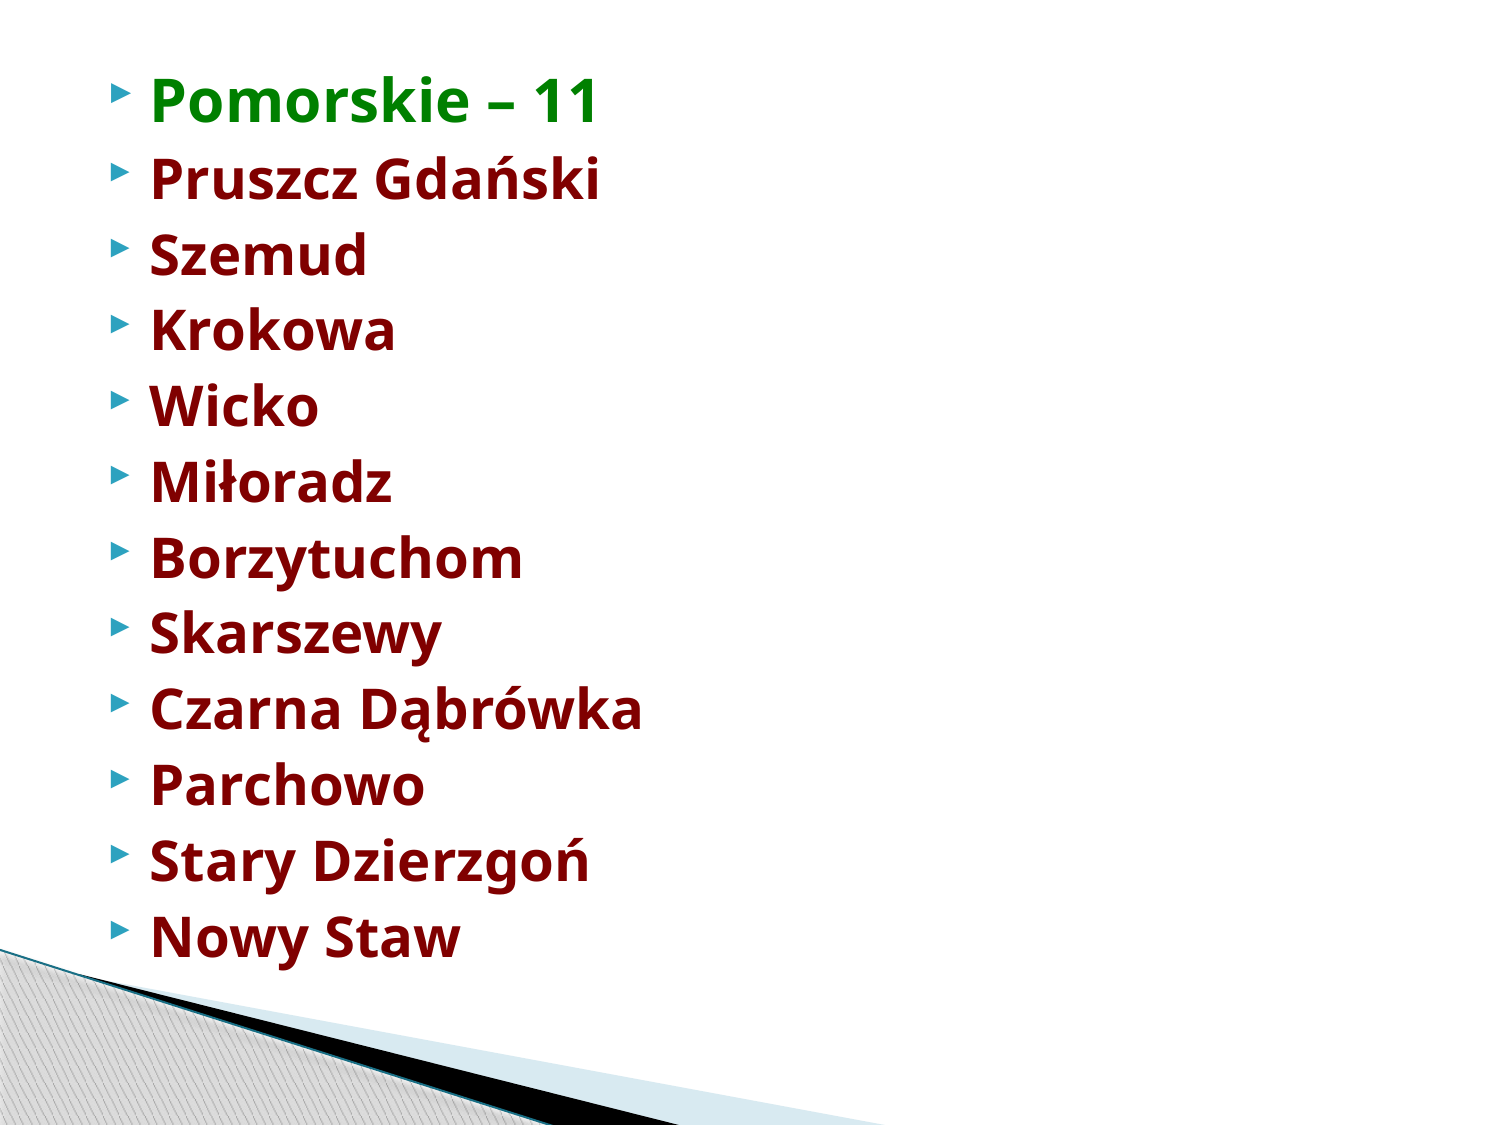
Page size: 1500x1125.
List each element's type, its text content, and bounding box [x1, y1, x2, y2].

list Pomorskie – 11 Pruszcz Gdański Szemud Krokowa Wicko Miłoradz Borzytuchom Skarszewy Czarna Dąbrówka Parchowo Stary Dzierzgoń Nowy Staw [75, 54, 1425, 1005]
